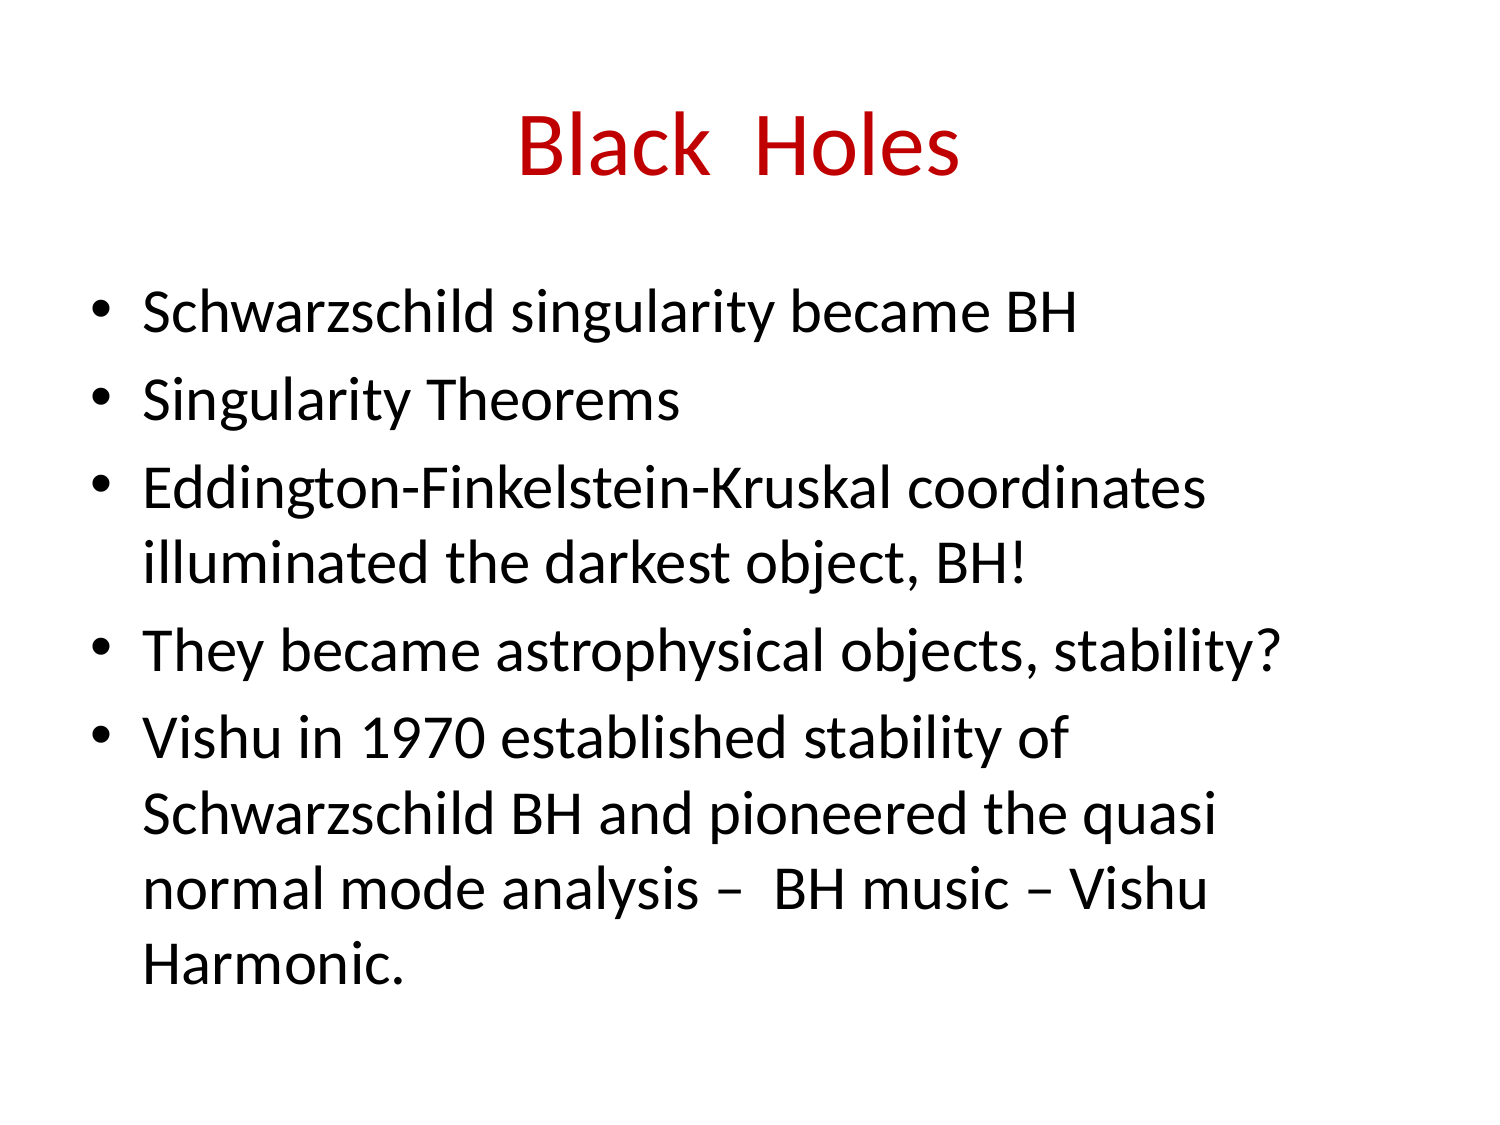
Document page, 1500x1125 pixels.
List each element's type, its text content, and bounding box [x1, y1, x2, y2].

title Black Holes [75, 45, 1425, 233]
list Schwarzschild singularity became BH Singularity Theorems Eddington-Finkelstein-Kruskal coordinates illuminated the darkest object, BH! They became astrophysical objects, stability? Vishu in 1970 established stability of Schwarzschild BH and pioneered the quasi normal mode analysis – BH music – Vishu Harmonic. [75, 262, 1425, 1005]
